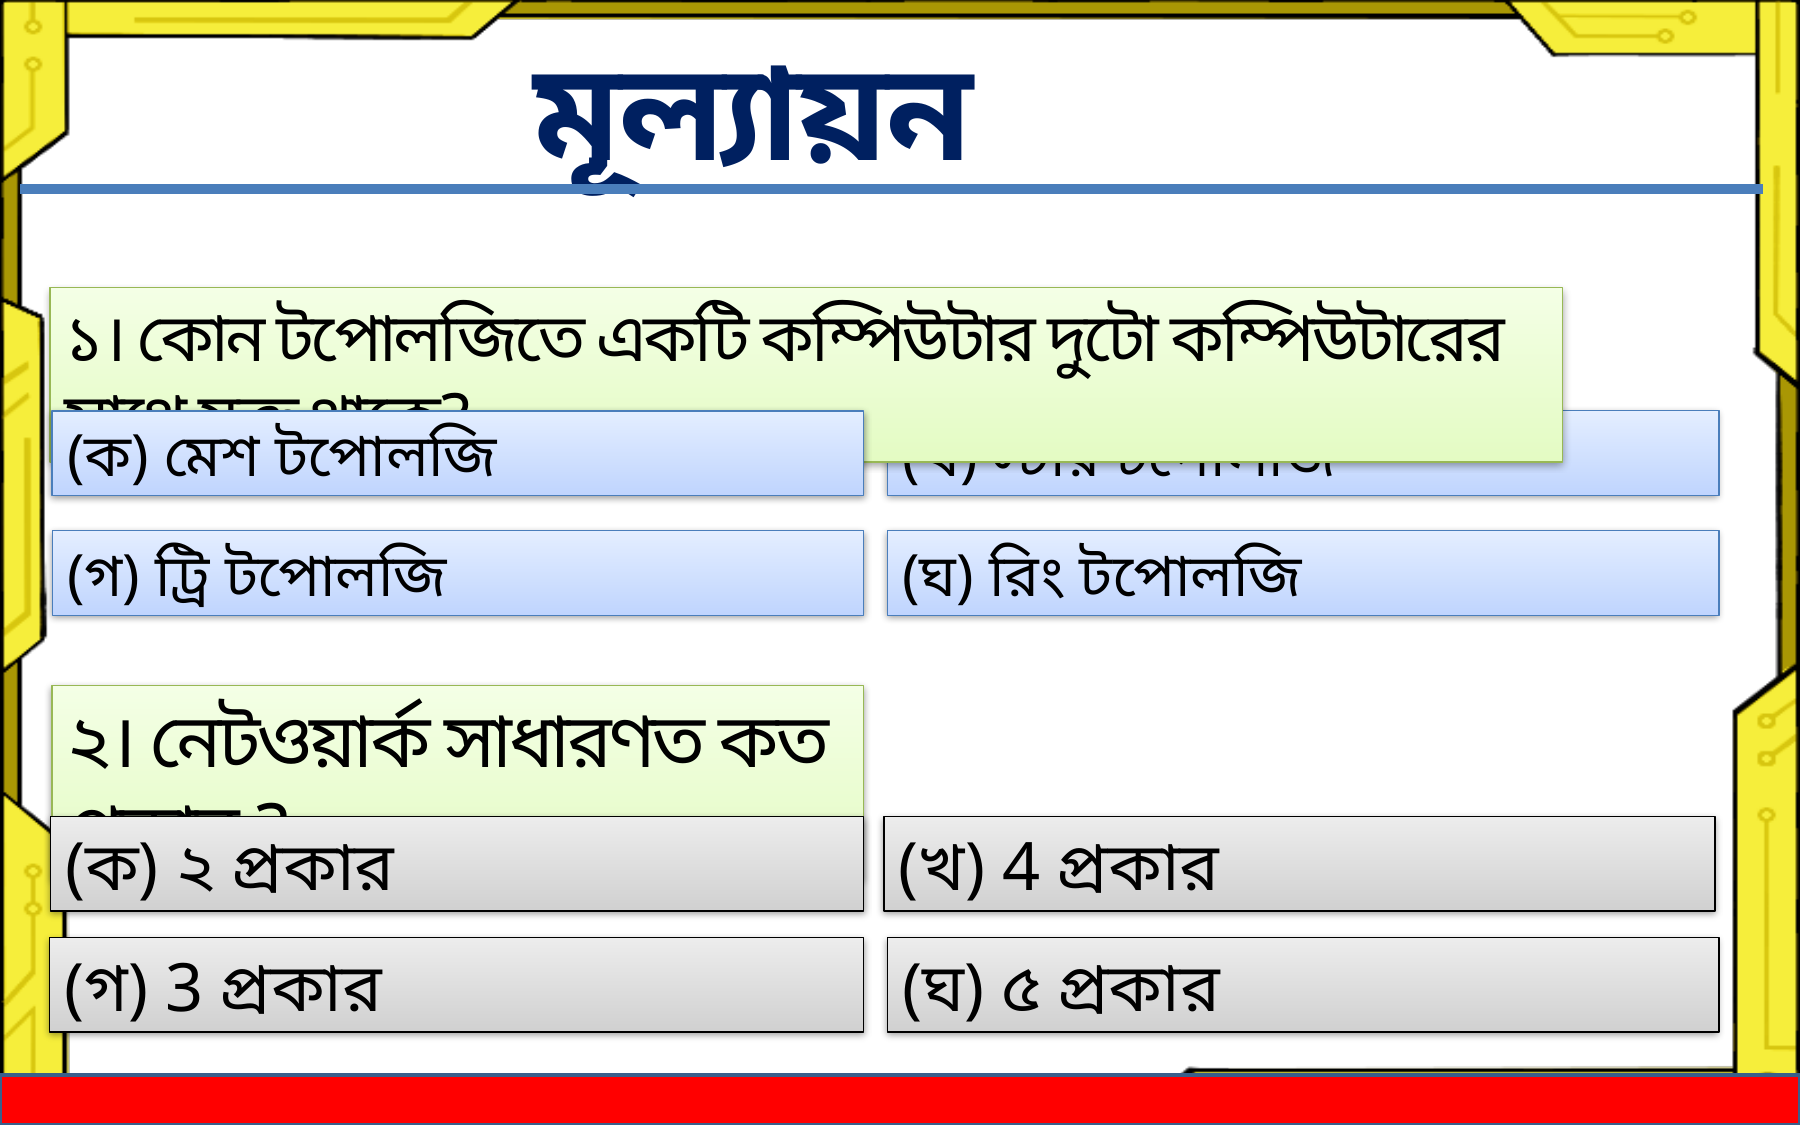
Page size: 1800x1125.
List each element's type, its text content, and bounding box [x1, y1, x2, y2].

text_box (ঘ) ৫ প্রকার [887, 937, 1720, 1033]
text_box [0, 1073, 1800, 1125]
text_box (ক) ২ প্রকার [50, 816, 864, 912]
text_box (ক) মেশ টপোলজি [51, 410, 864, 496]
text_box (খ) 4 প্রকার [883, 816, 1716, 912]
text_box মূল্যায়ন [510, 48, 997, 163]
text_box (গ) 3 প্রকার [49, 937, 864, 1033]
text_box ২। নেটওয়ার্ক সাধারণত কত প্রকার ? [51, 685, 864, 814]
picture [0, 0, 1800, 1073]
text_box (ঘ) রিং টপোলজি [887, 530, 1720, 616]
text_box (খ) স্টার টপোলজি [887, 410, 1720, 496]
text_box (গ) ট্রি টপোলজি [52, 530, 864, 616]
text_box ১। কোন টপোলজিতে একটি কম্পিউটার দুটো কম্পিউটারের সাথে যুক্ত থাকে? [49, 287, 1563, 463]
